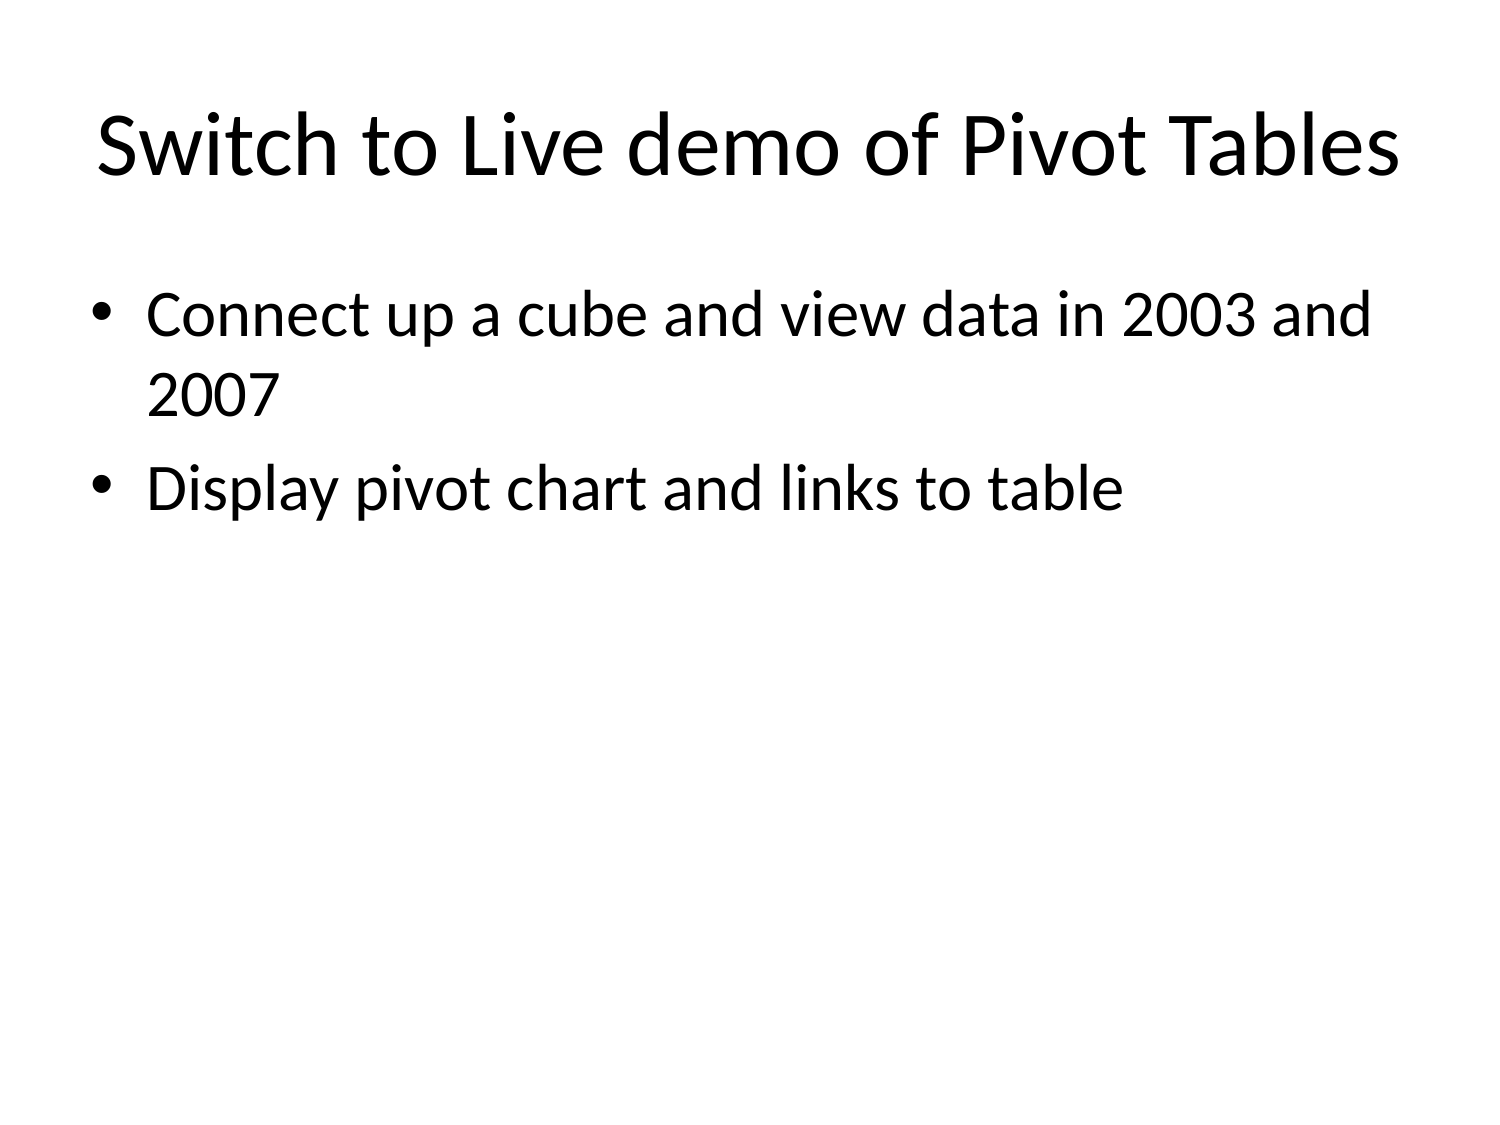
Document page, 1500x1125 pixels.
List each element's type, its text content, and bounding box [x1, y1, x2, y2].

list Connect up a cube and view data in 2003 and 2007 Display pivot chart and links to table [75, 262, 1425, 1005]
title Switch to Live demo of Pivot Tables [75, 45, 1425, 233]
